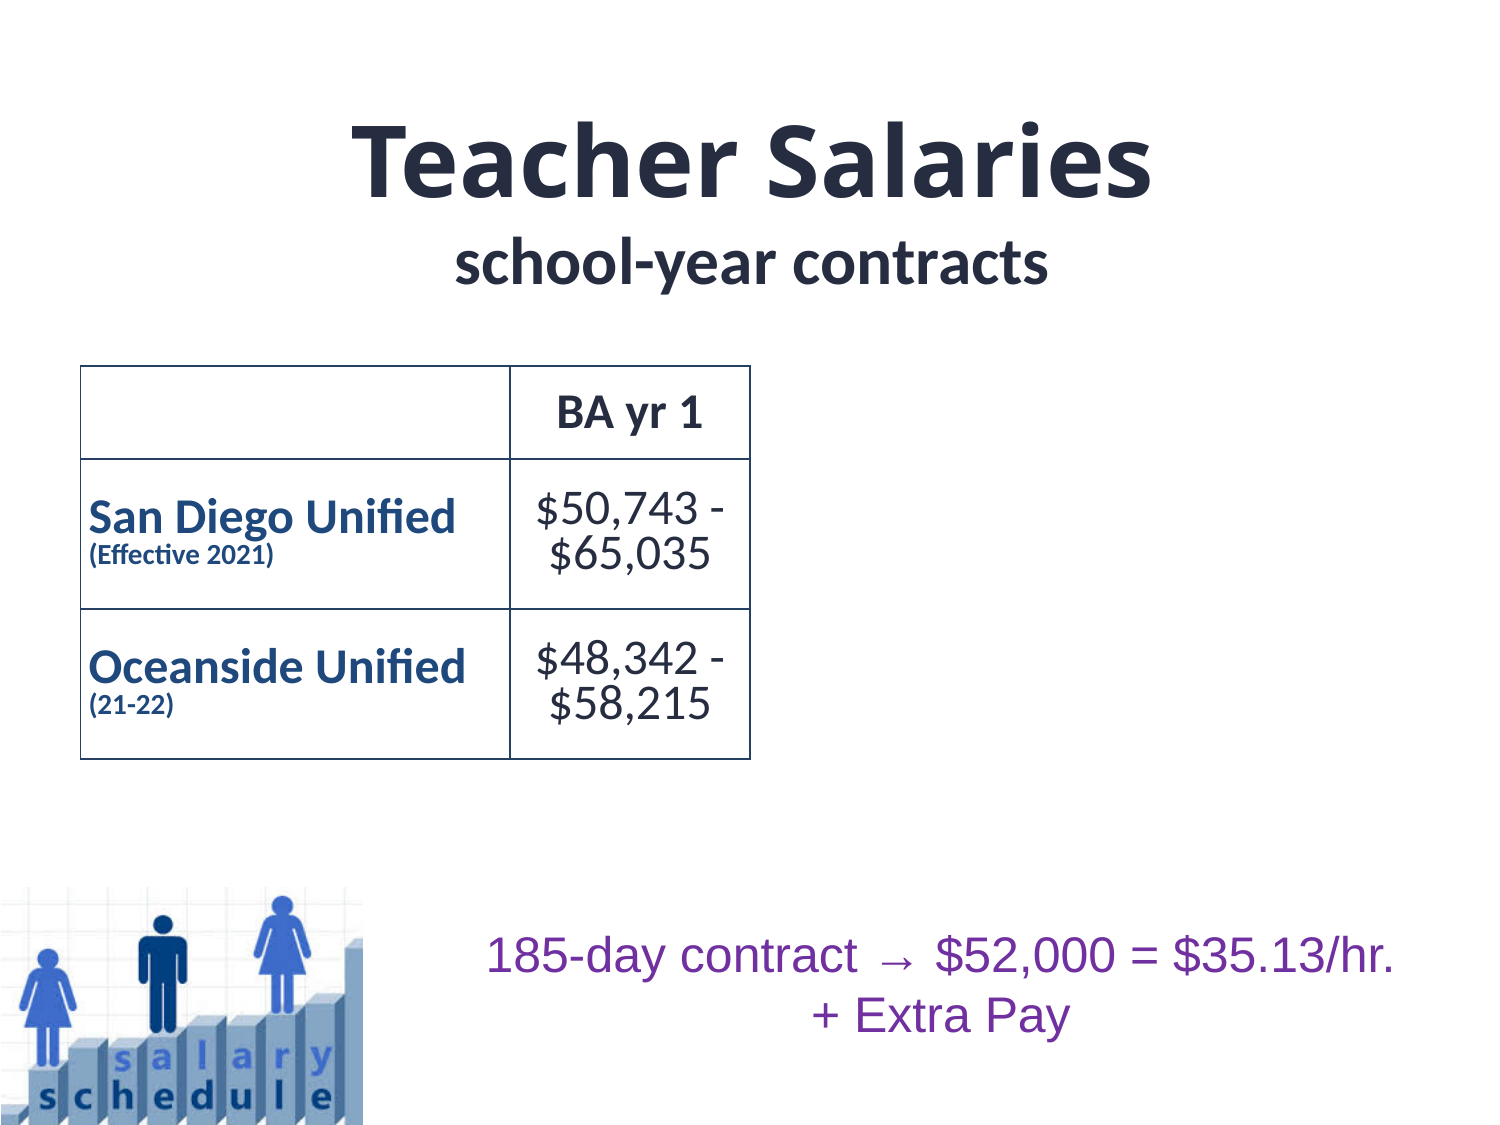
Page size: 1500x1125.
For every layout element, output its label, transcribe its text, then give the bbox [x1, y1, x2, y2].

text_box 185-day contract → $52,000 = $35.13/hr. + Extra Pay [432, 915, 1449, 1051]
picture [1, 887, 363, 1125]
table_header BA yr 1 [511, 367, 749, 458]
table_header [81, 367, 509, 458]
table_cell Oceanside Unified (21-22) [81, 610, 509, 758]
title Teacher Salaries school-year contracts [1, 73, 1500, 324]
table_cell $50,743 -$65,035 [511, 460, 749, 608]
table_cell $48,342 - $58,215 [511, 610, 749, 758]
table_cell San Diego Unified (Effective 2021) [81, 460, 509, 608]
